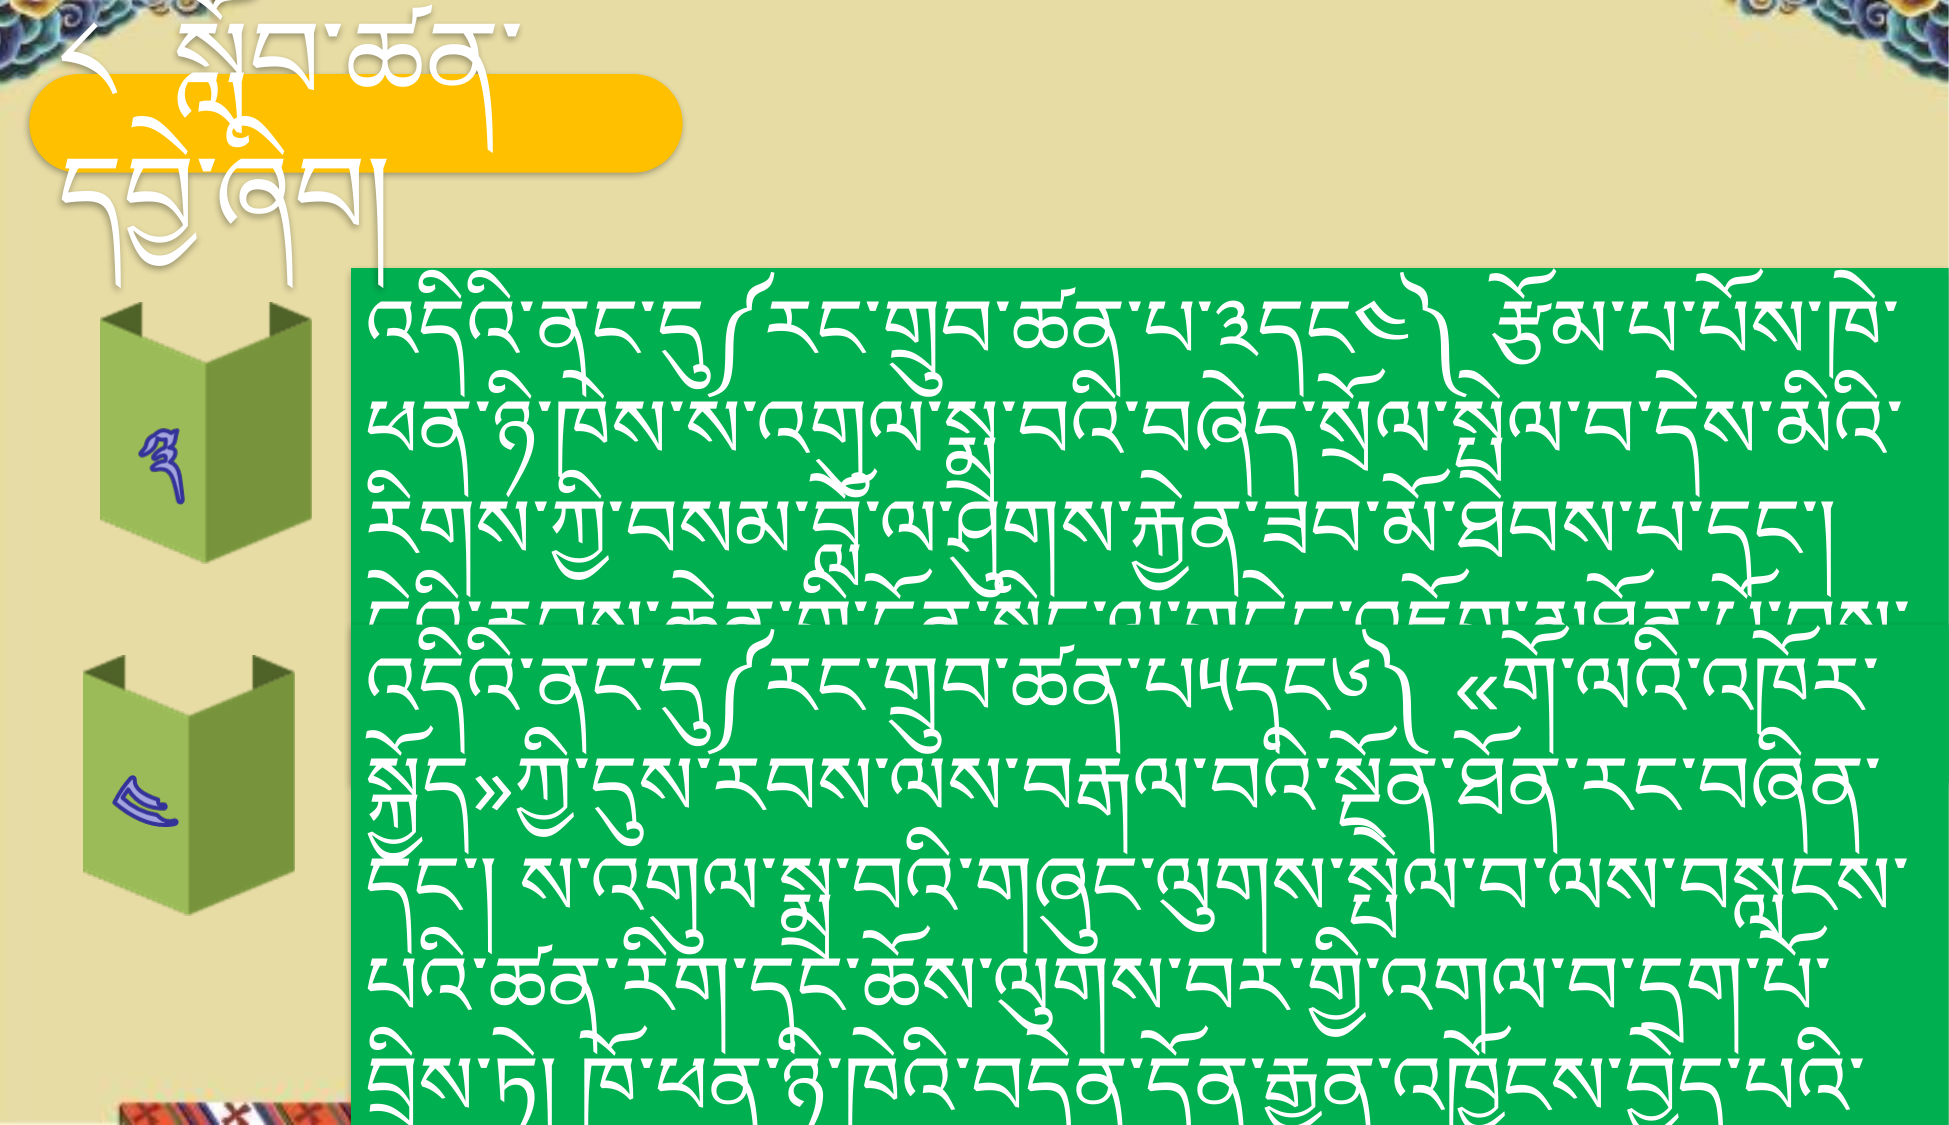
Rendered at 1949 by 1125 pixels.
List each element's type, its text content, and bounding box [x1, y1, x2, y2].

picture [0, 0, 1949, 1125]
text_box འདིའི་ནང་དུ༼རང་གྲུབ་ཚན་པ་༣དང༤༽ རྩོམ་པ་པོས་ཁེ་ཕན་ཉི་ཁེས་ས་འགུལ་སྨྲ་བའི་བཞེད་སྲོལ་སྤེལ་བ་དེས་མིའི་རིགས་ཀྱི་བསམ་བློ་ལ་ཤུགས་རྐྱེན་ཟབ་མོ་ཐེབས་པ་དང་། དེའི་རླབས་ཆེན་གྱི་དོན་སྙིང་ལ་གདེང་འཇོག་མཐོན་པོ་བྱས་ཡོད། [350, 268, 1949, 626]
text_box ༨ སློབ་ཚན་དབྱེ་ཞིབ། [29, 74, 683, 173]
text_box འདིའི་ནང་དུ༼རང་གྲུབ་ཚན་པ༥དང༦༽ «གོ་ལའི་འཁོར་སྐྱོད»ཀྱི་དུས་རབས་ལས་བརྒལ་བའི་སྔོན་ཐོན་རང་བཞིན་དང་། ས་འགུལ་སྨྲ་བའི་གཞུང་ལུགས་སྤེལ་བ་ལས་བསླངས་པའི་ཚན་རིག་དང་ཆོས་ལུགས་བར་གྱི་འགལ་བ་དྲག་པོ་བྲིས་ཏེ། ཁོ་ཕན་ཉི་ཁེའི་བདེན་དོན་རྒྱུན་འཁྱོངས་བྱེད་པའི་སྙིང་སྟོབས་ལ་བསྔགས་བརྗོད་བྱས་ཡོད། [351, 624, 1949, 1125]
